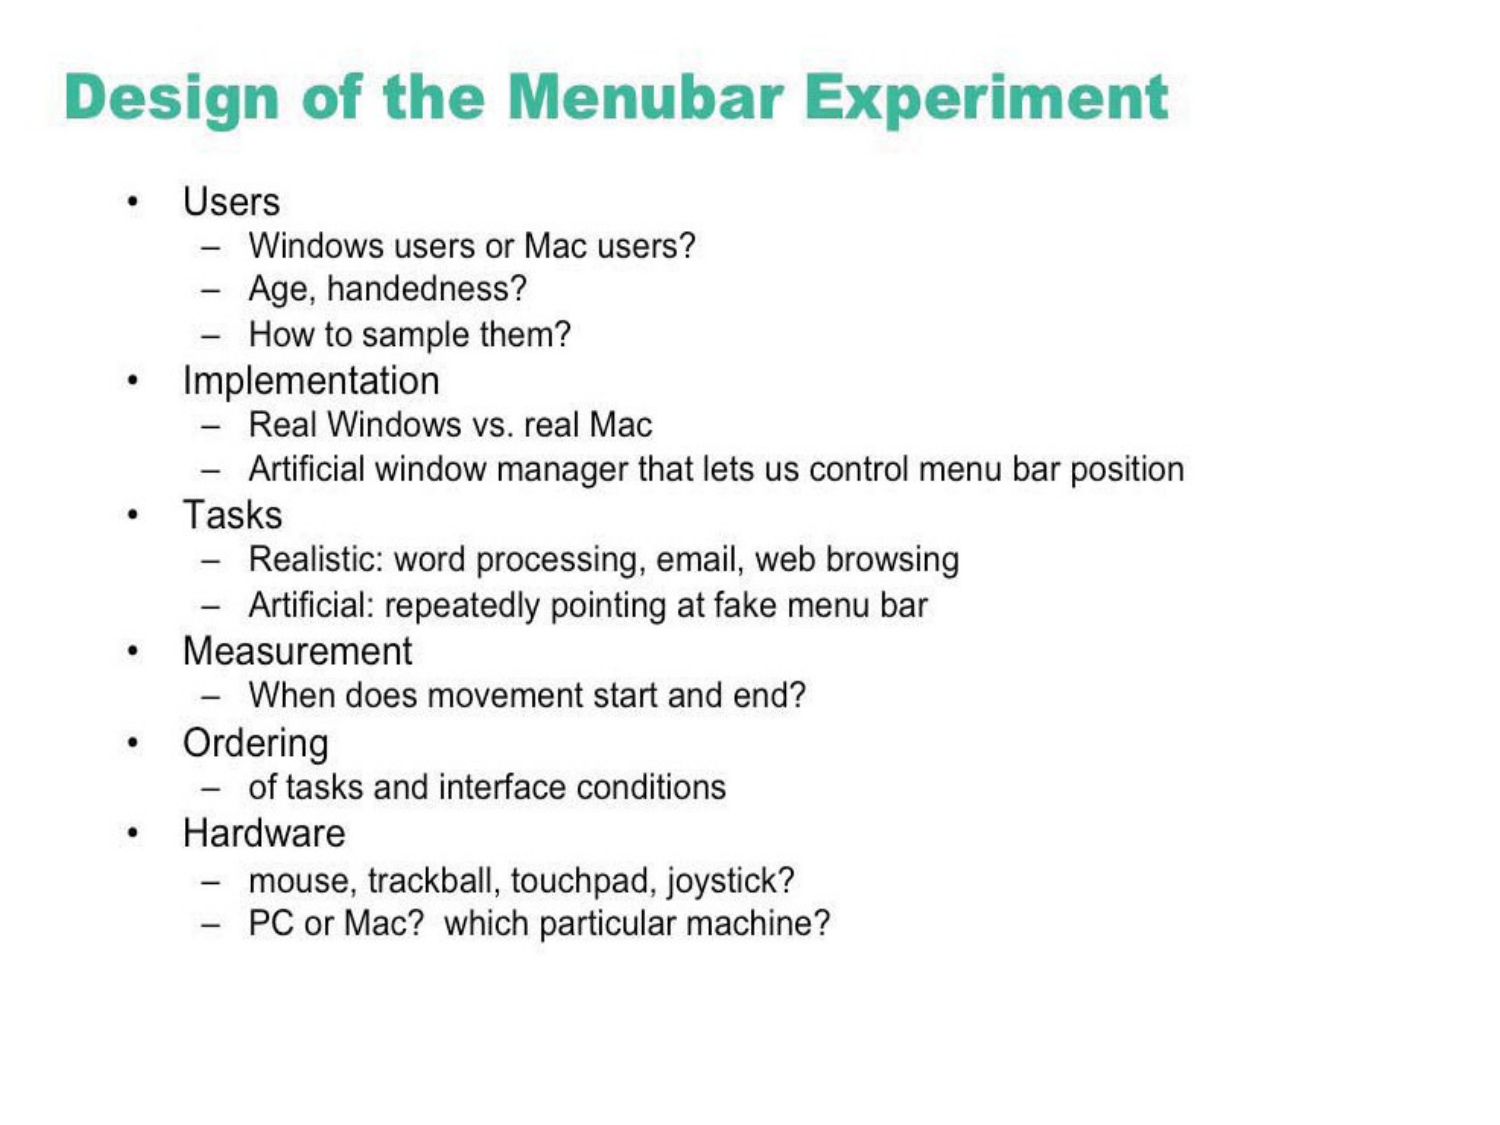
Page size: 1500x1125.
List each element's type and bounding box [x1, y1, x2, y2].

text_box [0, 0, 1500, 1124]
